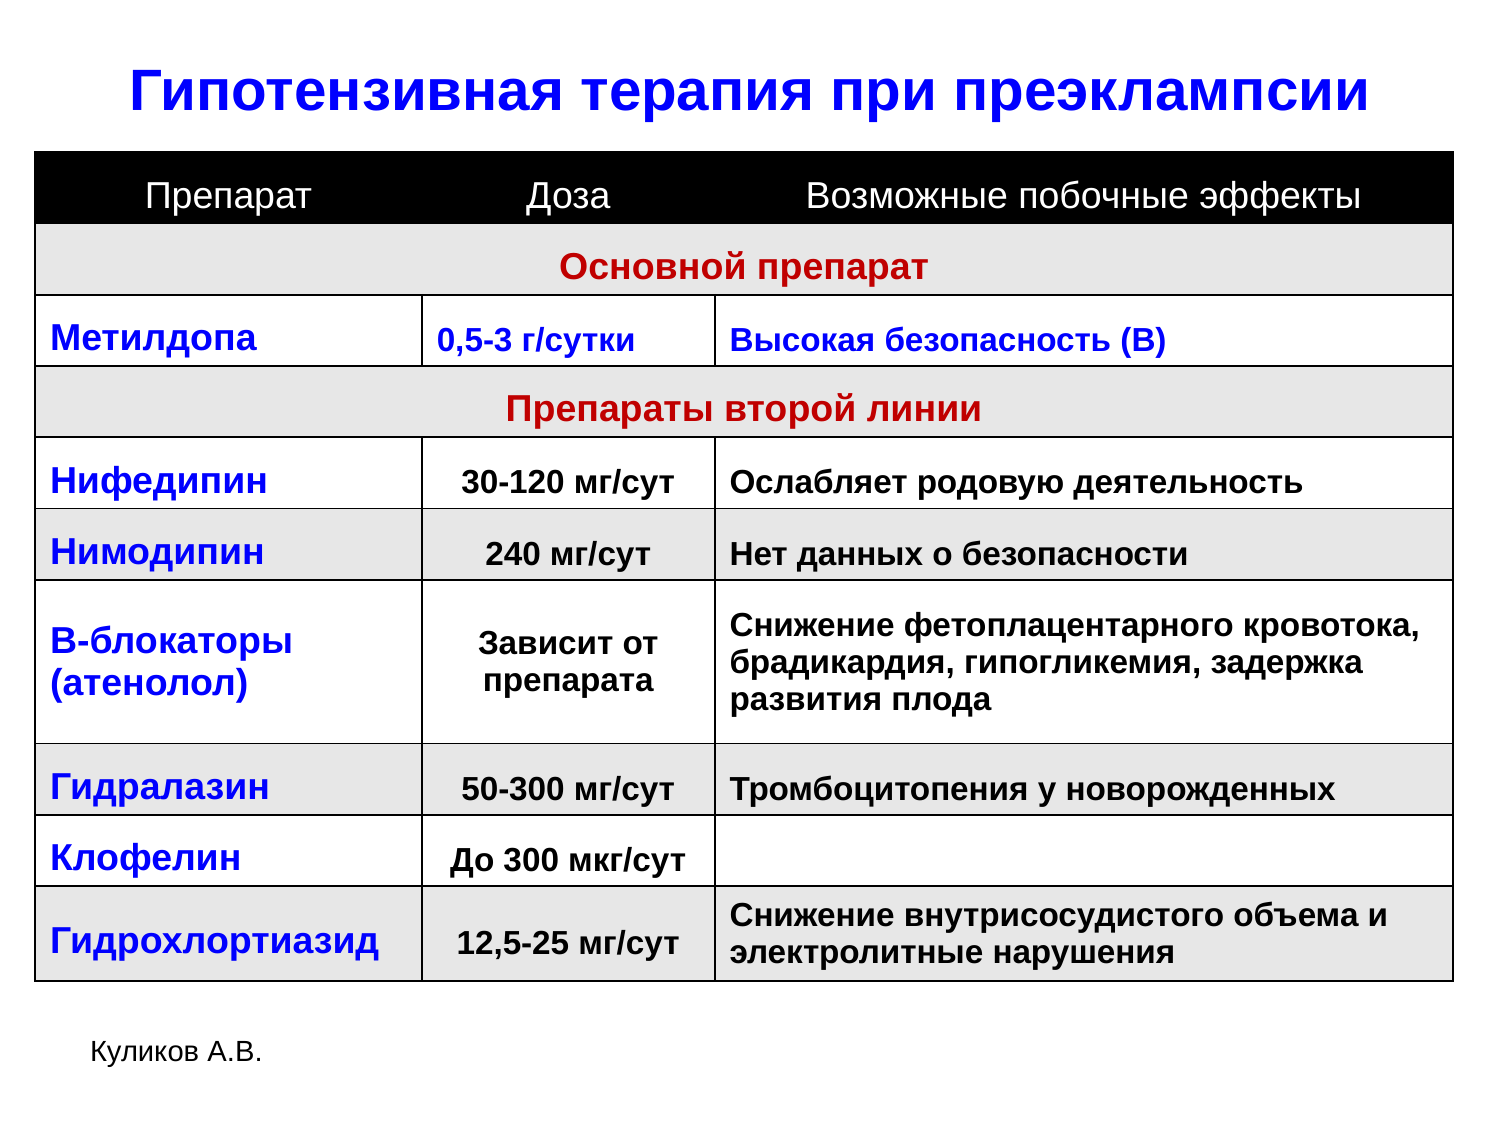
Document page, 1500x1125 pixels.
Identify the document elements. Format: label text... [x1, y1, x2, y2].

table_cell Нимодипин [36, 509, 421, 579]
table_cell Гидралазин [36, 744, 421, 814]
table_cell 12,5-25 мг/сут [423, 887, 714, 980]
table_cell 0,5-3 г/сутки [423, 296, 714, 365]
table_cell Снижение фетоплацентарного кровотока, брадикардия, гипогликемия, задержка развития плода [716, 581, 1452, 743]
table_cell 50-300 мг/сут [423, 744, 714, 814]
table_cell Основной препарат [36, 224, 1452, 294]
table_cell Гидрохлортиазид [36, 887, 421, 980]
table_cell Препараты второй линии [36, 367, 1452, 436]
table_header Возможные побочные эффекты [715, 153, 1452, 223]
table_cell Ослабляет родовую деятельность [716, 438, 1452, 508]
table_cell Зависит от препарата [423, 581, 714, 743]
table_cell Снижение внутрисосудистого объема и электролитные нарушения [716, 887, 1452, 980]
table_header Доза [422, 153, 715, 223]
table_cell 240 мг/сут [423, 509, 714, 579]
table_cell [716, 816, 1452, 885]
table_cell 30-120 мг/сут [423, 438, 714, 508]
table_cell Высокая безопасность (В) [716, 296, 1452, 365]
slide_number Куликов А.В. [74, 1024, 426, 1103]
title Гипотензивная терапия при преэклампсии [75, 45, 1425, 129]
table_cell Тромбоцитопения у новорожденных [716, 744, 1452, 814]
table_cell Нет данных о безопасности [716, 509, 1452, 579]
table_header Препарат [36, 153, 422, 223]
table_cell Нифедипин [36, 438, 421, 508]
table_cell До 300 мкг/сут [423, 816, 714, 885]
table_cell Β-блокаторы (атенолол) [36, 581, 421, 743]
table_cell Метилдопа [36, 296, 421, 365]
table_cell Клофелин [36, 816, 421, 885]
